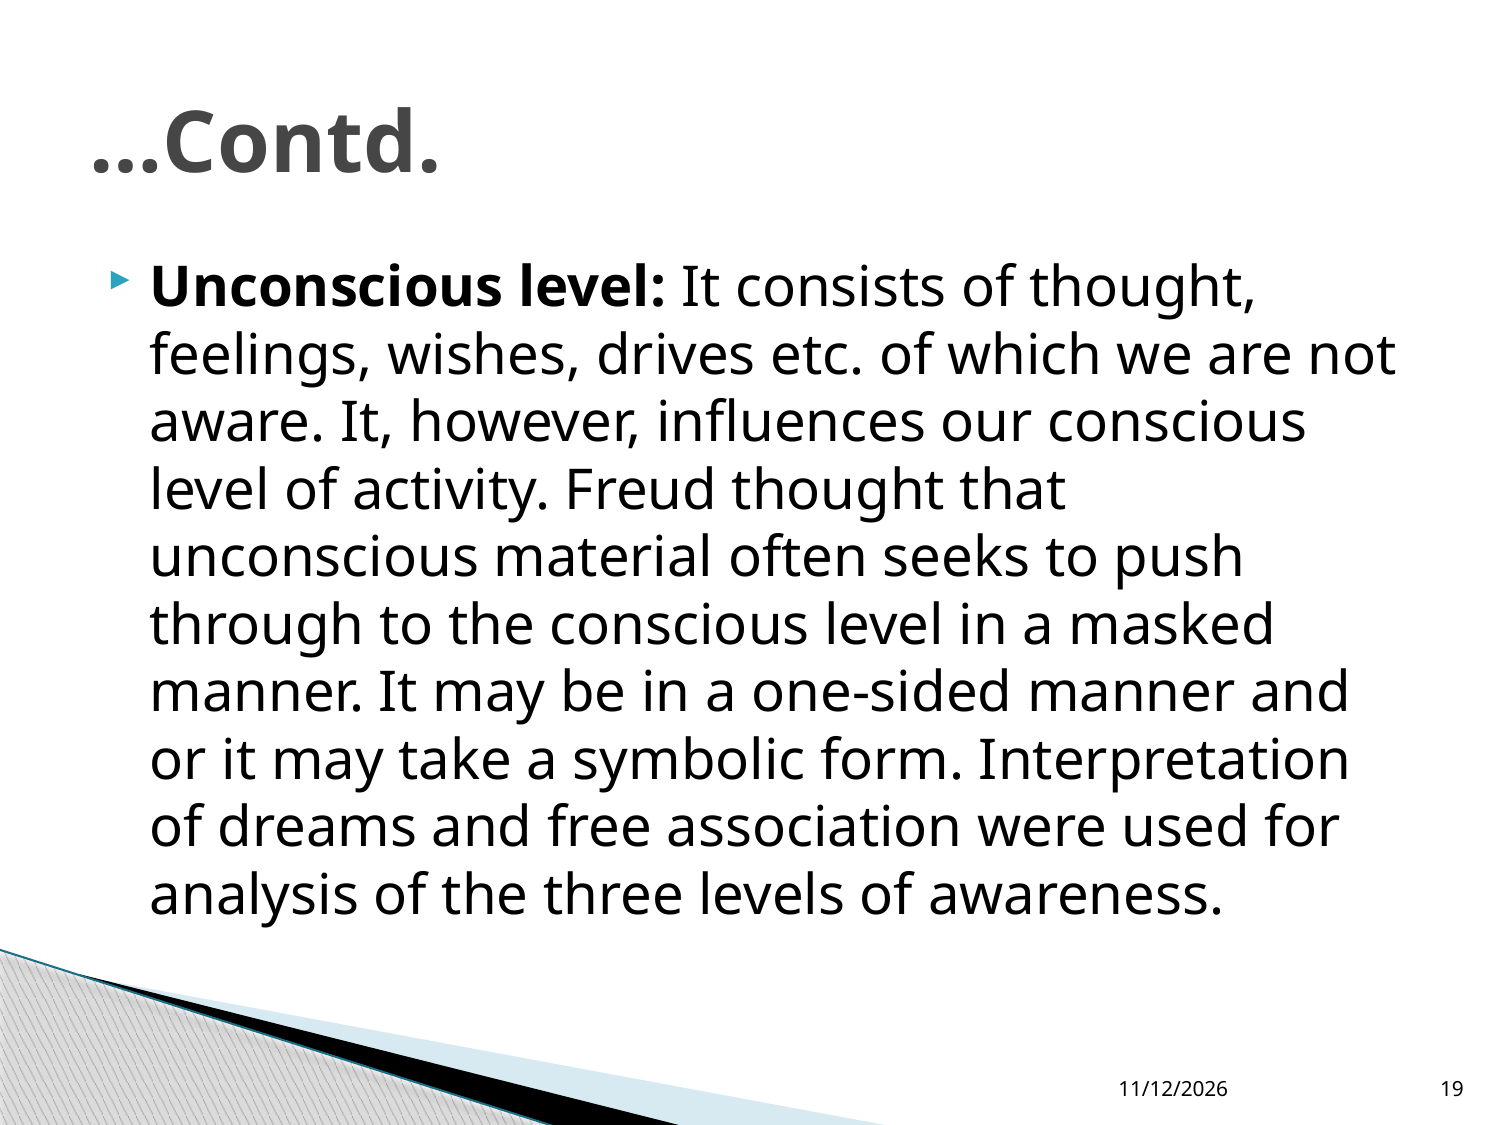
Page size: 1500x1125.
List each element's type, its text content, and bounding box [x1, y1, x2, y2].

list Unconscious level: It consists of thought, feelings, wishes, drives etc. of which we are not aware. It, however, influences our conscious level of activity. Freud thought that unconscious material often seeks to push through to the conscious level in a masked manner. It may be in a one-sided manner and or it may take a symbolic form. Interpretation of dreams and free association were used for analysis of the three levels of awareness. [75, 243, 1425, 986]
title …Contd. [75, 45, 1425, 233]
slide_number 19 [1418, 1051, 1479, 1112]
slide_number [1103, 1051, 1418, 1112]
